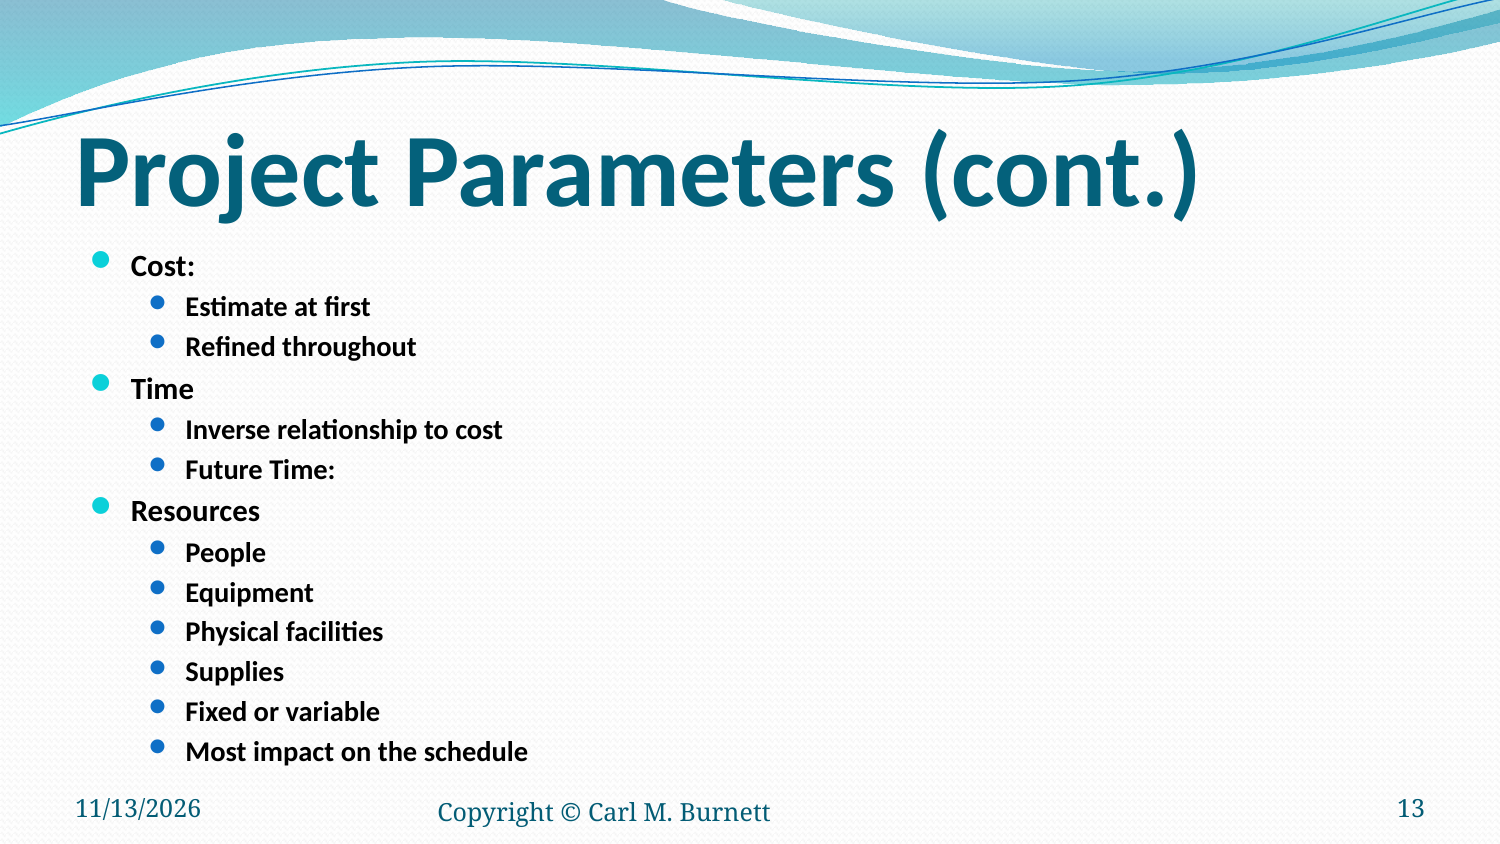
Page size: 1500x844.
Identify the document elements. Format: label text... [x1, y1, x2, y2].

list Cost: Estimate at first Refined throughout Time Inverse relationship to cost Future Time: Resources People Equipment Physical facilities Supplies Fixed or variable Most impact on the schedule [75, 238, 1425, 779]
slide_number 13 [1299, 782, 1425, 827]
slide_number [75, 782, 425, 827]
footer Copyright © Carl M. Burnett [437, 782, 988, 827]
title Project Parameters (cont.) [75, 86, 1425, 228]
